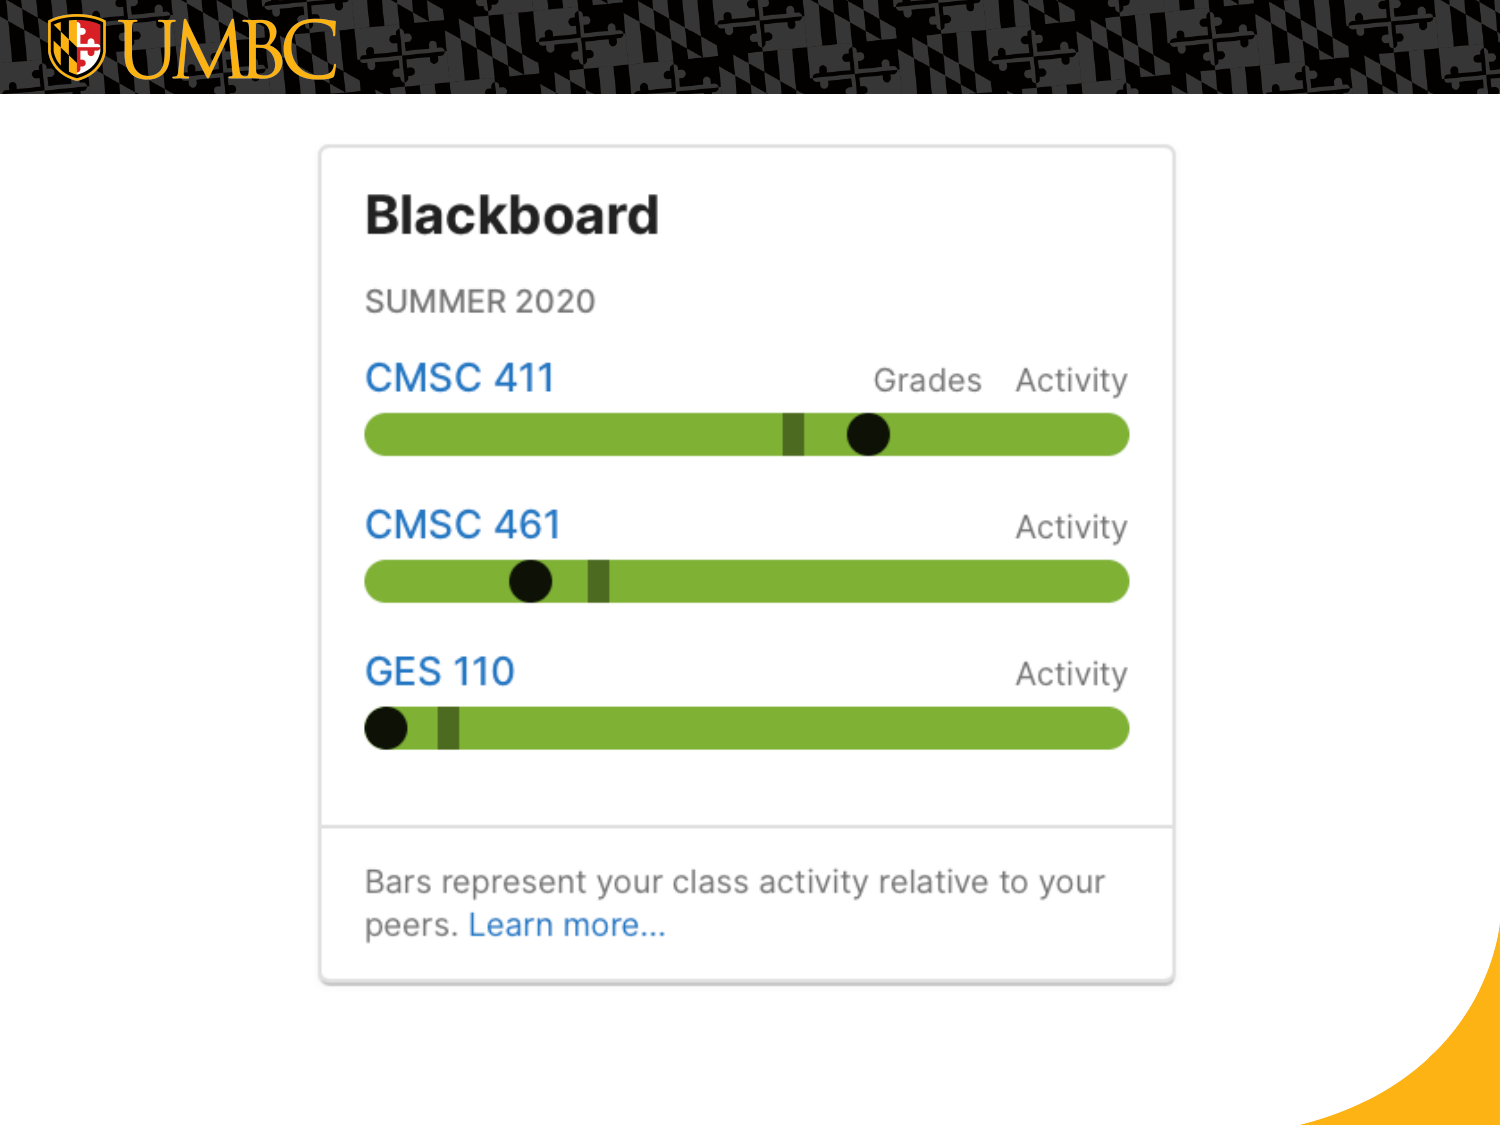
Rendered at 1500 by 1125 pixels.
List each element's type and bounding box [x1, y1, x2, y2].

picture [1299, 921, 1500, 1125]
picture [313, 125, 1187, 1000]
picture [0, 0, 1500, 94]
